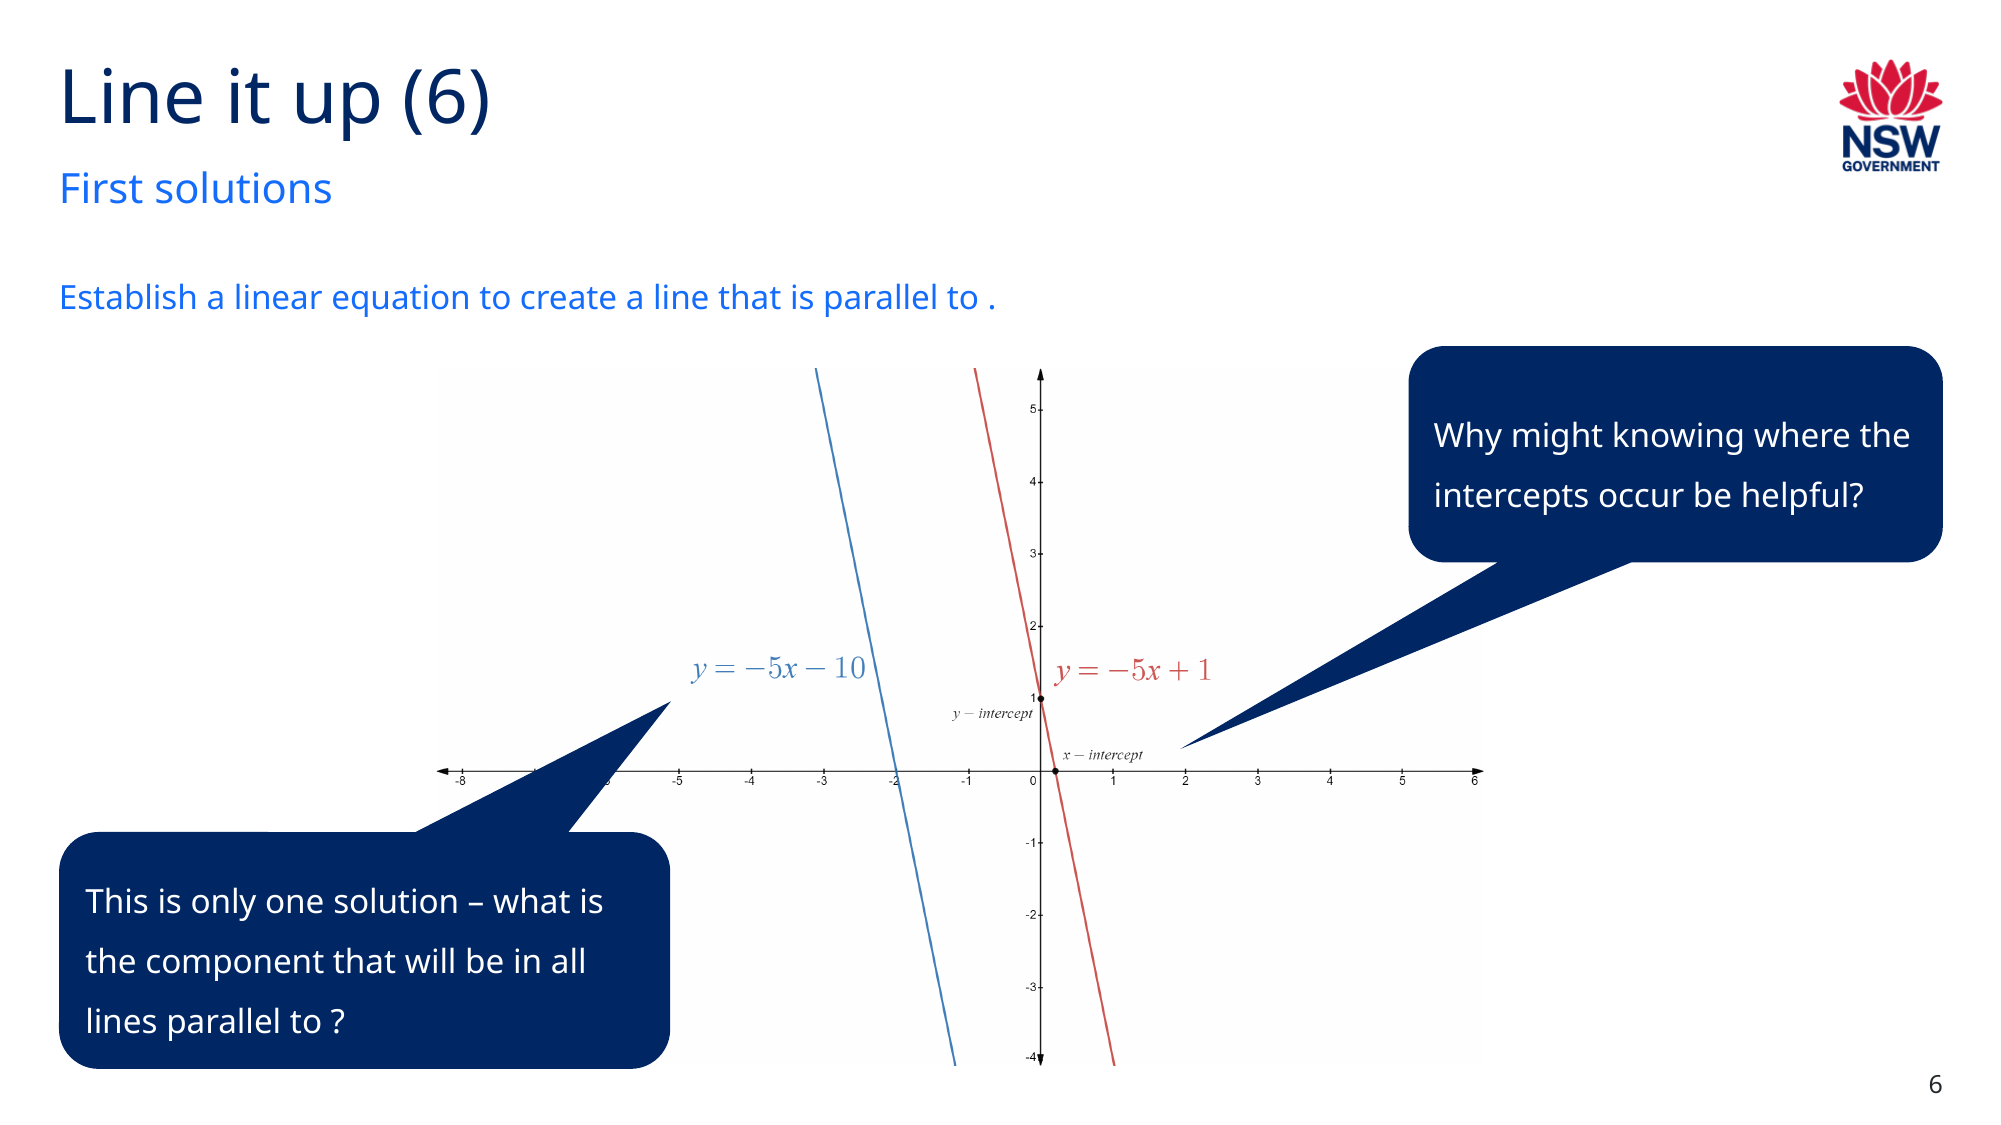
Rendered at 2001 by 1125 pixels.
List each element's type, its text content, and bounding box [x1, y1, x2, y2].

picture [1839, 59, 1943, 172]
picture [436, 368, 1484, 1066]
title Line it up (6) [59, 59, 1713, 149]
slide_number 6 [1824, 1068, 1943, 1099]
list First solutions [59, 161, 1713, 212]
text_box Why might knowing where the intercepts occur be helpful? [1410, 344, 1944, 625]
